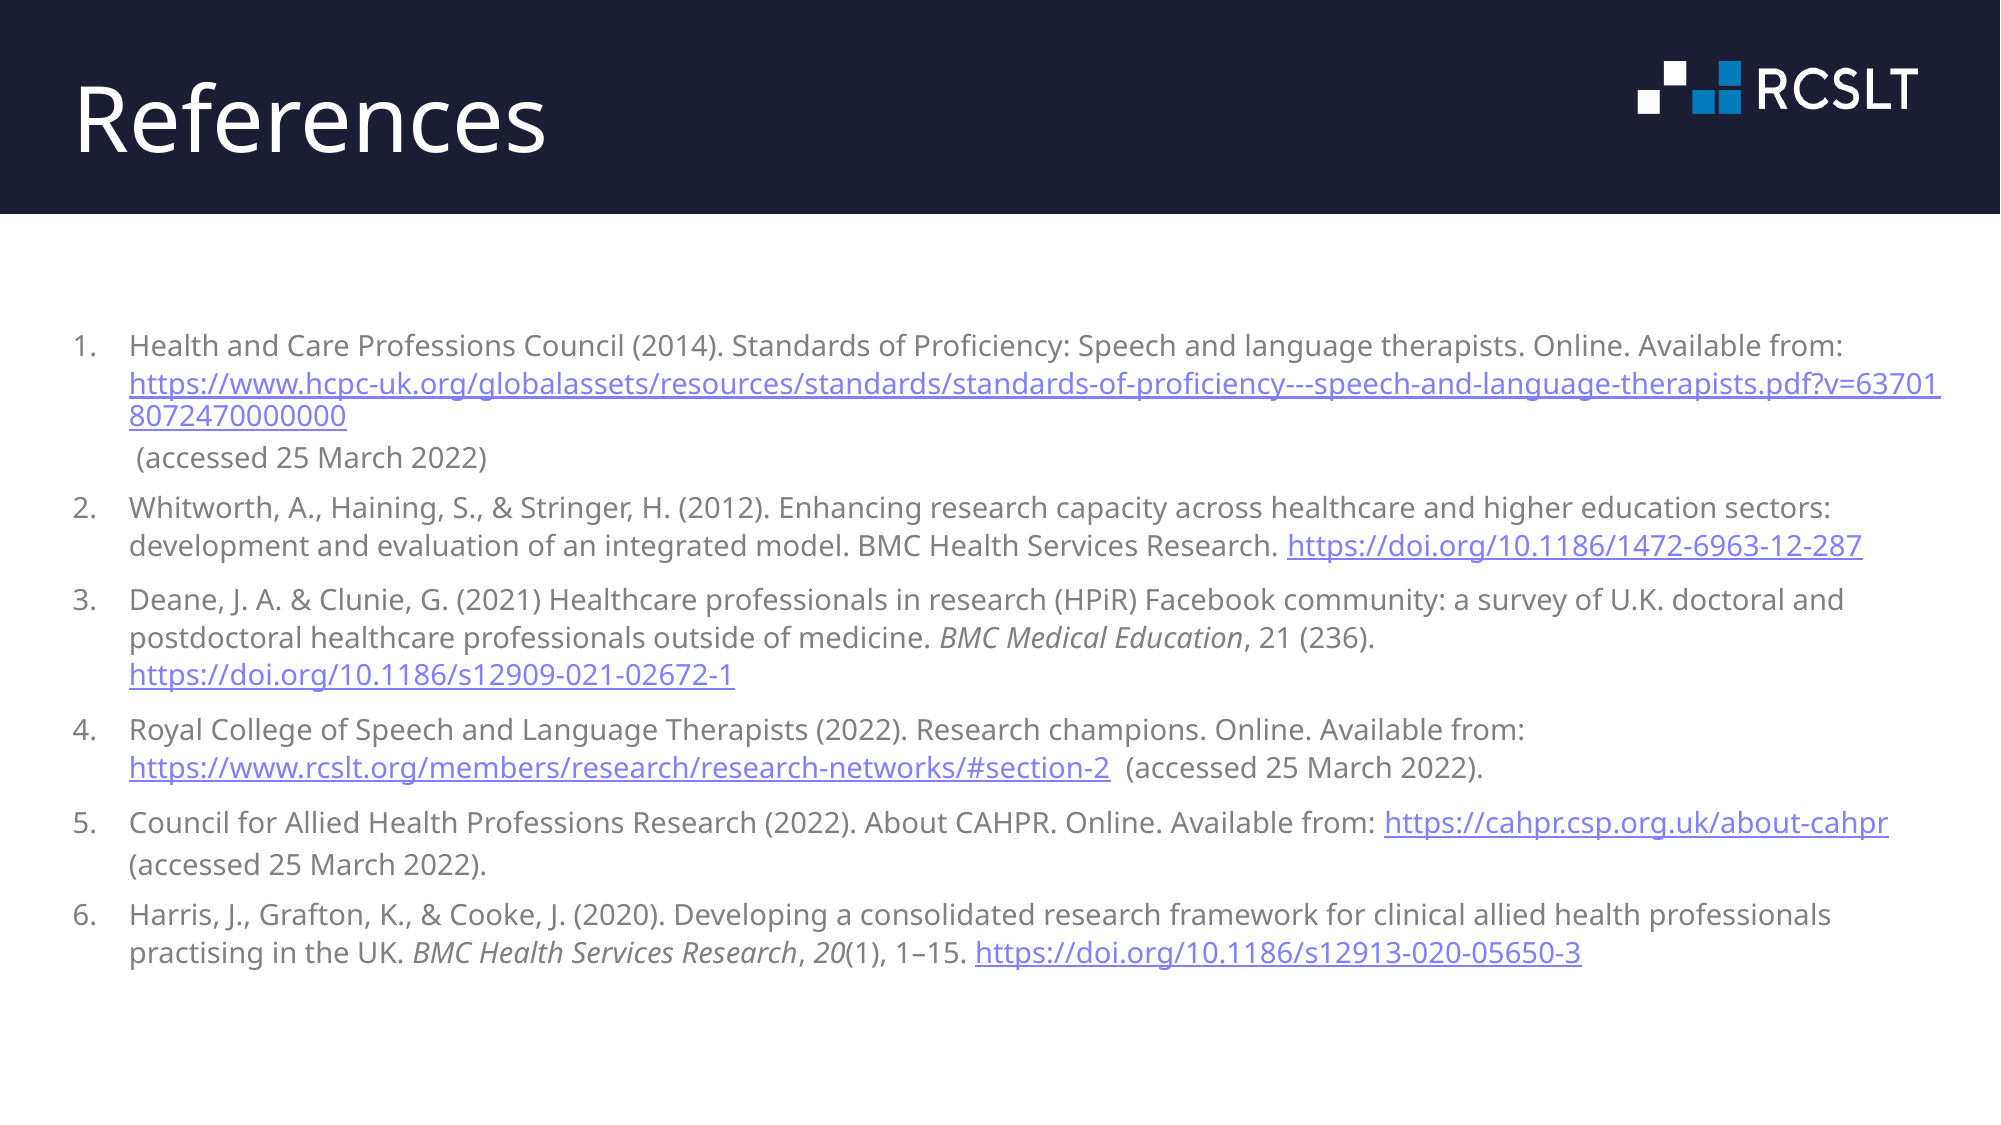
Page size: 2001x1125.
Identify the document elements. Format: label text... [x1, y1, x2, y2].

list Health and Care Professions Council (2014). Standards of Proficiency: Speech and language therapists. Online. Available from: https://www.hcpc-uk.org/globalassets/resources/standards/standards-of-proficiency---speech-and-language-therapists.pdf?v=637018072470000000 (accessed 25 March 2022) Whitworth, A., Haining, S., & Stringer, H. (2012). Enhancing research capacity across healthcare and higher education sectors: development and evaluation of an integrated model. BMC Health Services Research. https://doi.org/10.1186/1472-6963-12-287 Deane, J. A. & Clunie, G. (2021) Healthcare professionals in research (HPiR) Facebook community: a survey of U.K. doctoral and postdoctoral healthcare professionals outside of medicine. BMC Medical Education, 21 (236). https://doi.org/10.1186/s12909-021-02672-1 Royal College of Speech and Language Therapists (2022). Research champions. Online. Available from: https://www.rcslt.org/members/research/research-networks/#section-2 (accessed 25 March 2022). Council for Allied Health Professions Research (2022). About CAHPR. Online. Available from: https://cahpr.csp.org.uk/about-cahpr (accessed 25 March 2022). Harris, J., Grafton, K., & Cooke, J. (2020). Developing a consolidated research framework for clinical allied health professionals practising in the UK. BMC Health Services Research, 20(1), 1–15. https://doi.org/10.1186/s12913-020-05650-3 [57, 317, 1968, 507]
title References [57, 53, 1586, 177]
picture [1637, 61, 1918, 114]
